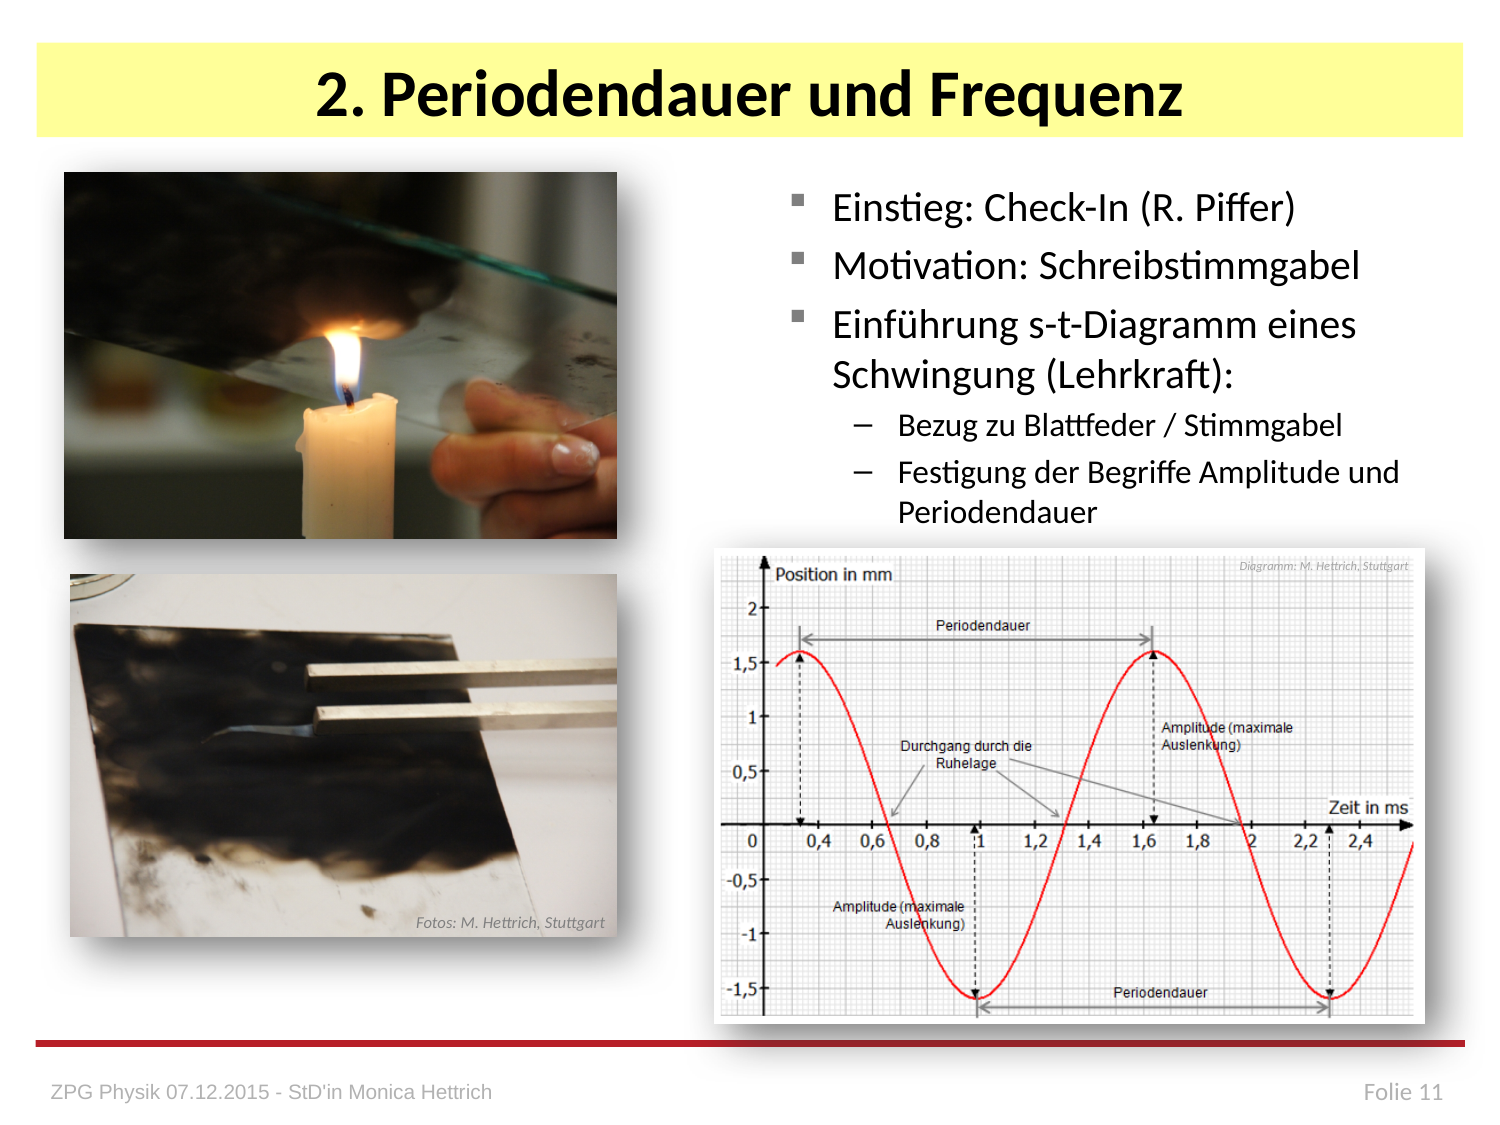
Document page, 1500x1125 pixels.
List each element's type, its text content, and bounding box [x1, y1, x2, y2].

list Einstieg: Check-In (R. Piffer) Motivation: Schreibstimmgabel Einführung s-t-Diagramm eines Schwingung (Lehrkraft): Bezug zu Blattfeder / Stimmgabel Festigung der Begriffe Amplitude und Periodendauer [773, 172, 1459, 550]
slide_number Folie 11 [1108, 1060, 1459, 1121]
footer ZPG Physik 07.12.2015 - StD'in Monica Hettrich [35, 1061, 768, 1122]
picture [714, 548, 1425, 1024]
picture [70, 574, 617, 937]
picture [64, 172, 617, 540]
title 2. Periodendauer und Frequenz [41, 42, 1459, 149]
